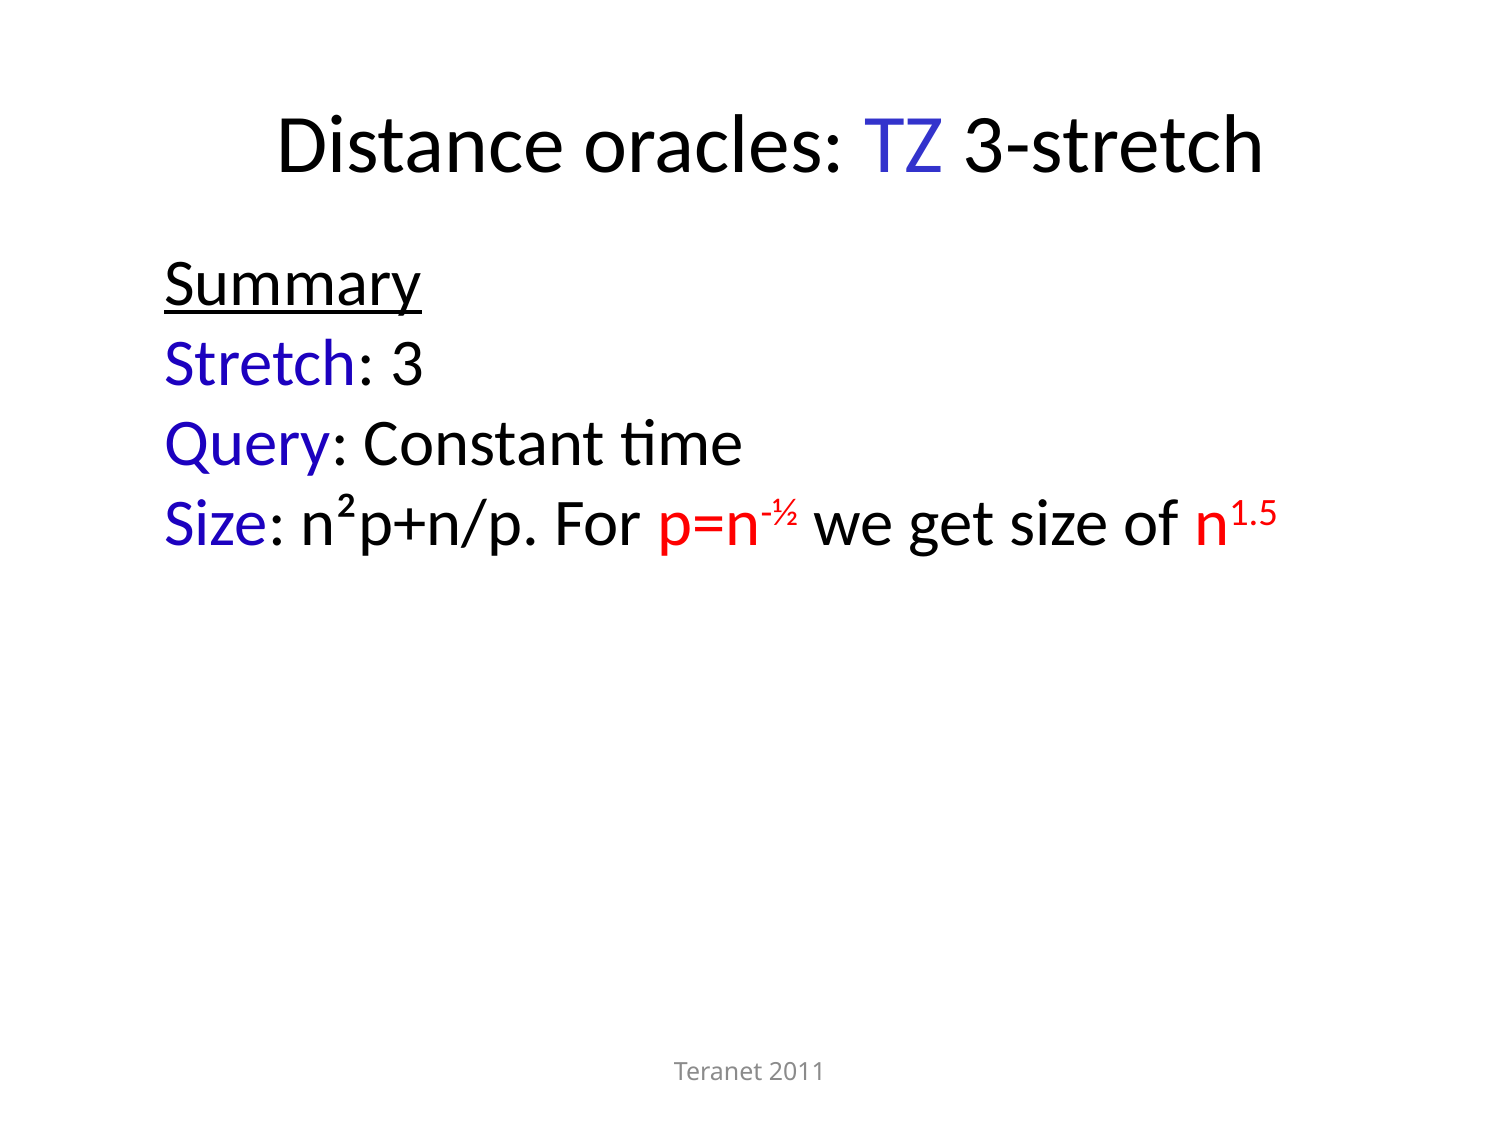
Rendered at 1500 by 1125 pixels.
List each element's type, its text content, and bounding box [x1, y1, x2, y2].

footer Teranet 2011 [512, 1042, 988, 1103]
title Distance oracles: TZ 3-stretch [41, 45, 1500, 233]
text_box Summary Stretch: 3 Query: Constant time Size: n²p+n/p. For p=n-½ we get size of n1.5 [149, 231, 1293, 647]
